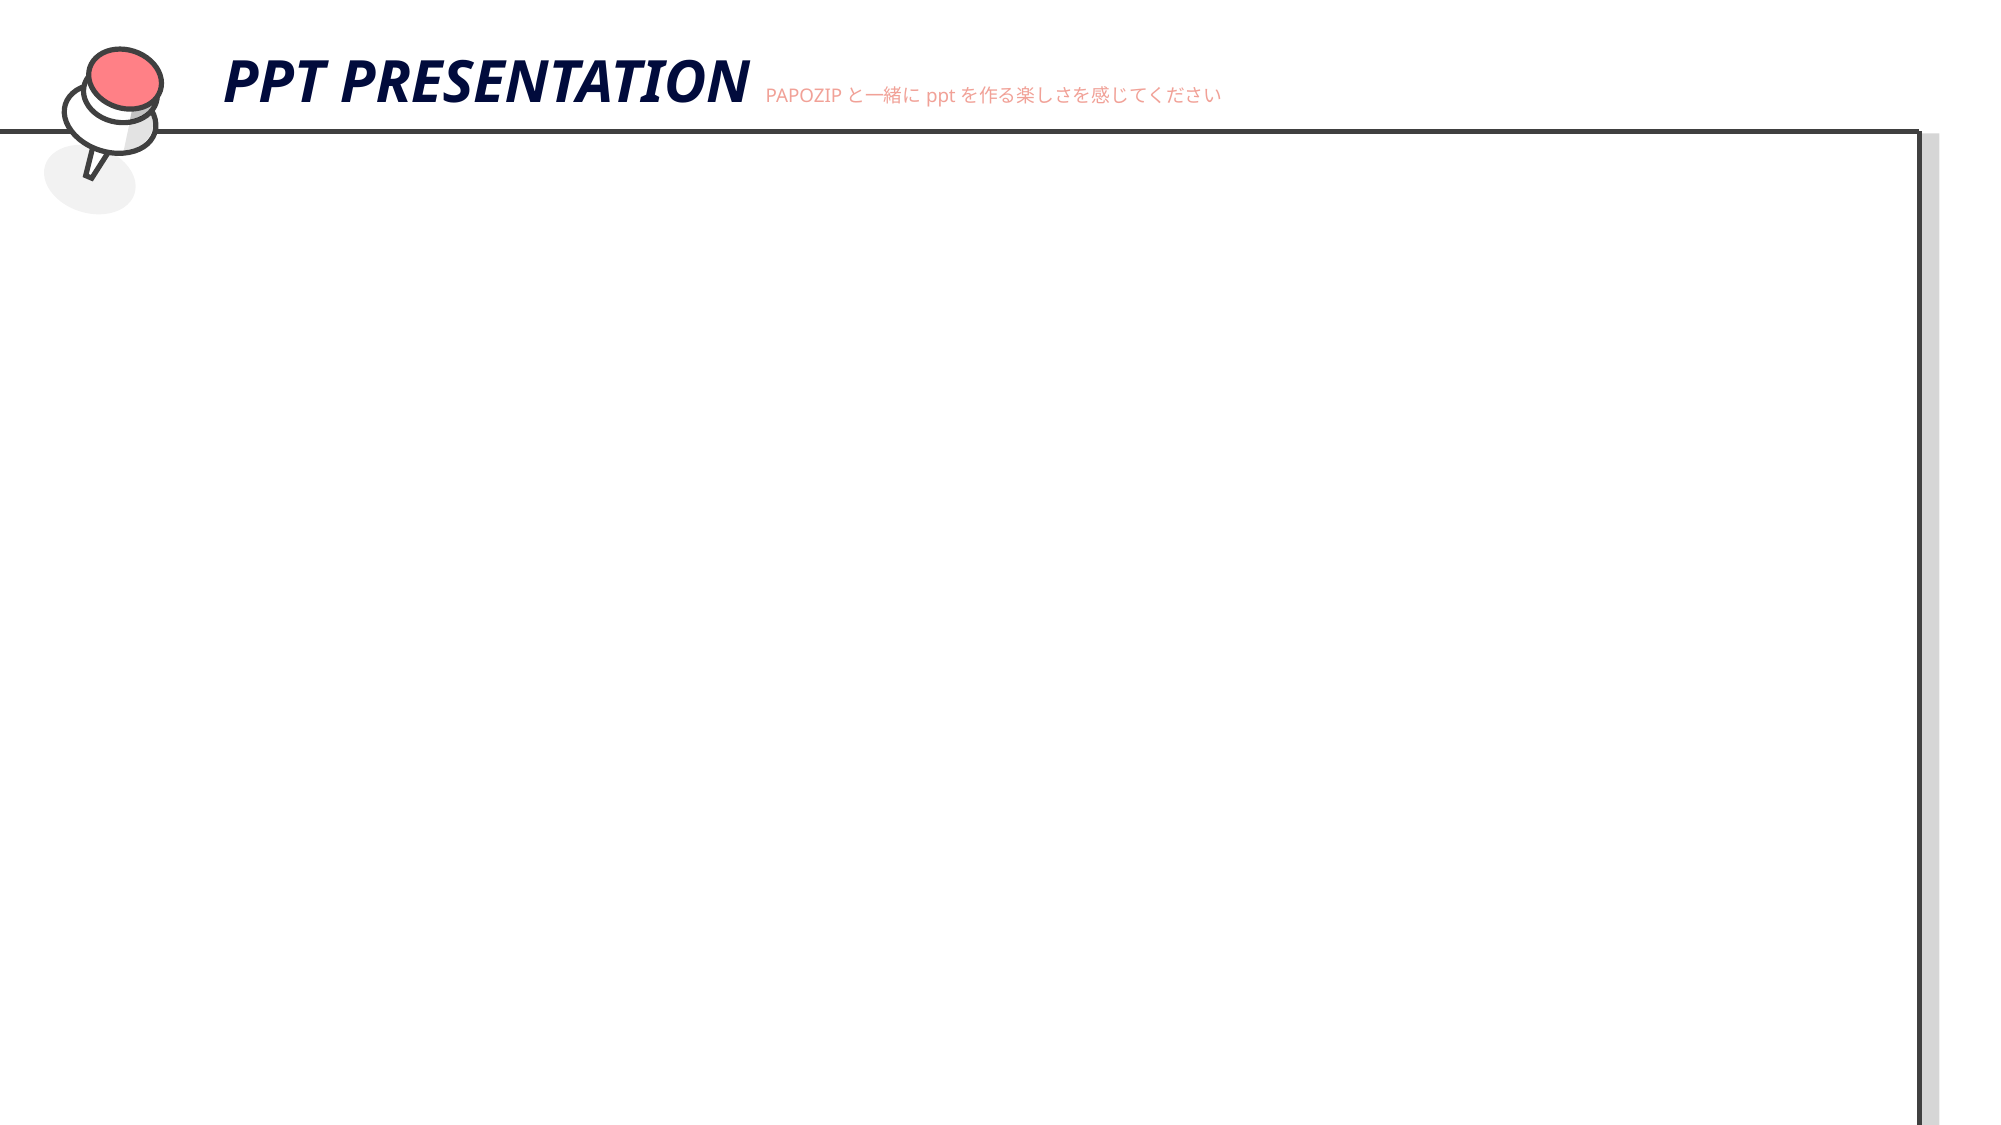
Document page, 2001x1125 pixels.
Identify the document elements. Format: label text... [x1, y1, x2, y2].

text_box PPT PRESENTATION PAPOZIPと一緒にpptを作る楽しさを感じてください [208, 1, 1611, 122]
text_box [1922, 132, 1941, 1125]
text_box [42, 49, 163, 213]
